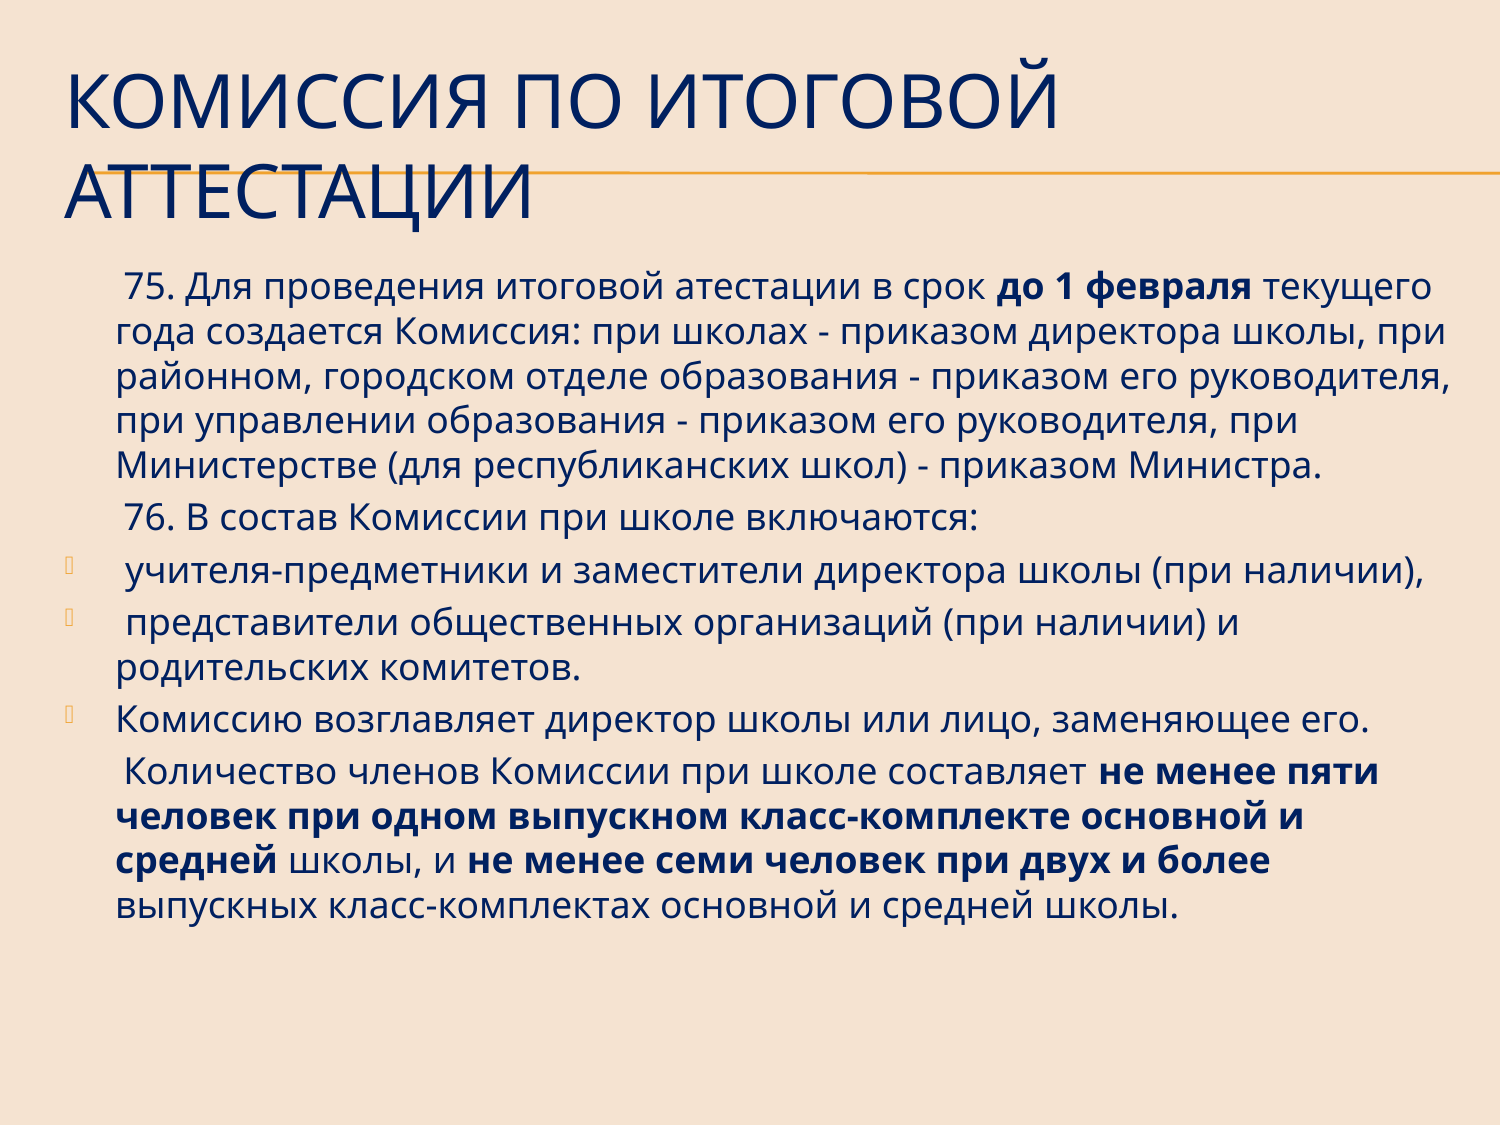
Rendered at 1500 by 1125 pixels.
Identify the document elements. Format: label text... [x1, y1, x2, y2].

list 75. Для проведения итоговой атестации в срок до 1 февраля текущего года создается Комиссия: при школах - приказом директора школы, при районном, городском отделе образования - приказом его руководителя, при управлении образования - приказом его руководителя, при Министерстве (для республиканских школ) - приказом Министра. 76. В состав Комиссии при школе включаются: учителя-предметники и заместители директора школы (при наличии), представители общественных организаций (при наличии) и родительских комитетов. Комиссию возглавляет директор школы или лицо, заменяющее его. Количество членов Комиссии при школе составляет не менее пяти человек при одном выпускном класс-комплекте основной и средней школы, и не менее семи человек при двух и более выпускных класс-комплектах основной и средней школы. [50, 254, 1475, 998]
title Комиссия по итоговой аттестации [50, 75, 1475, 213]
